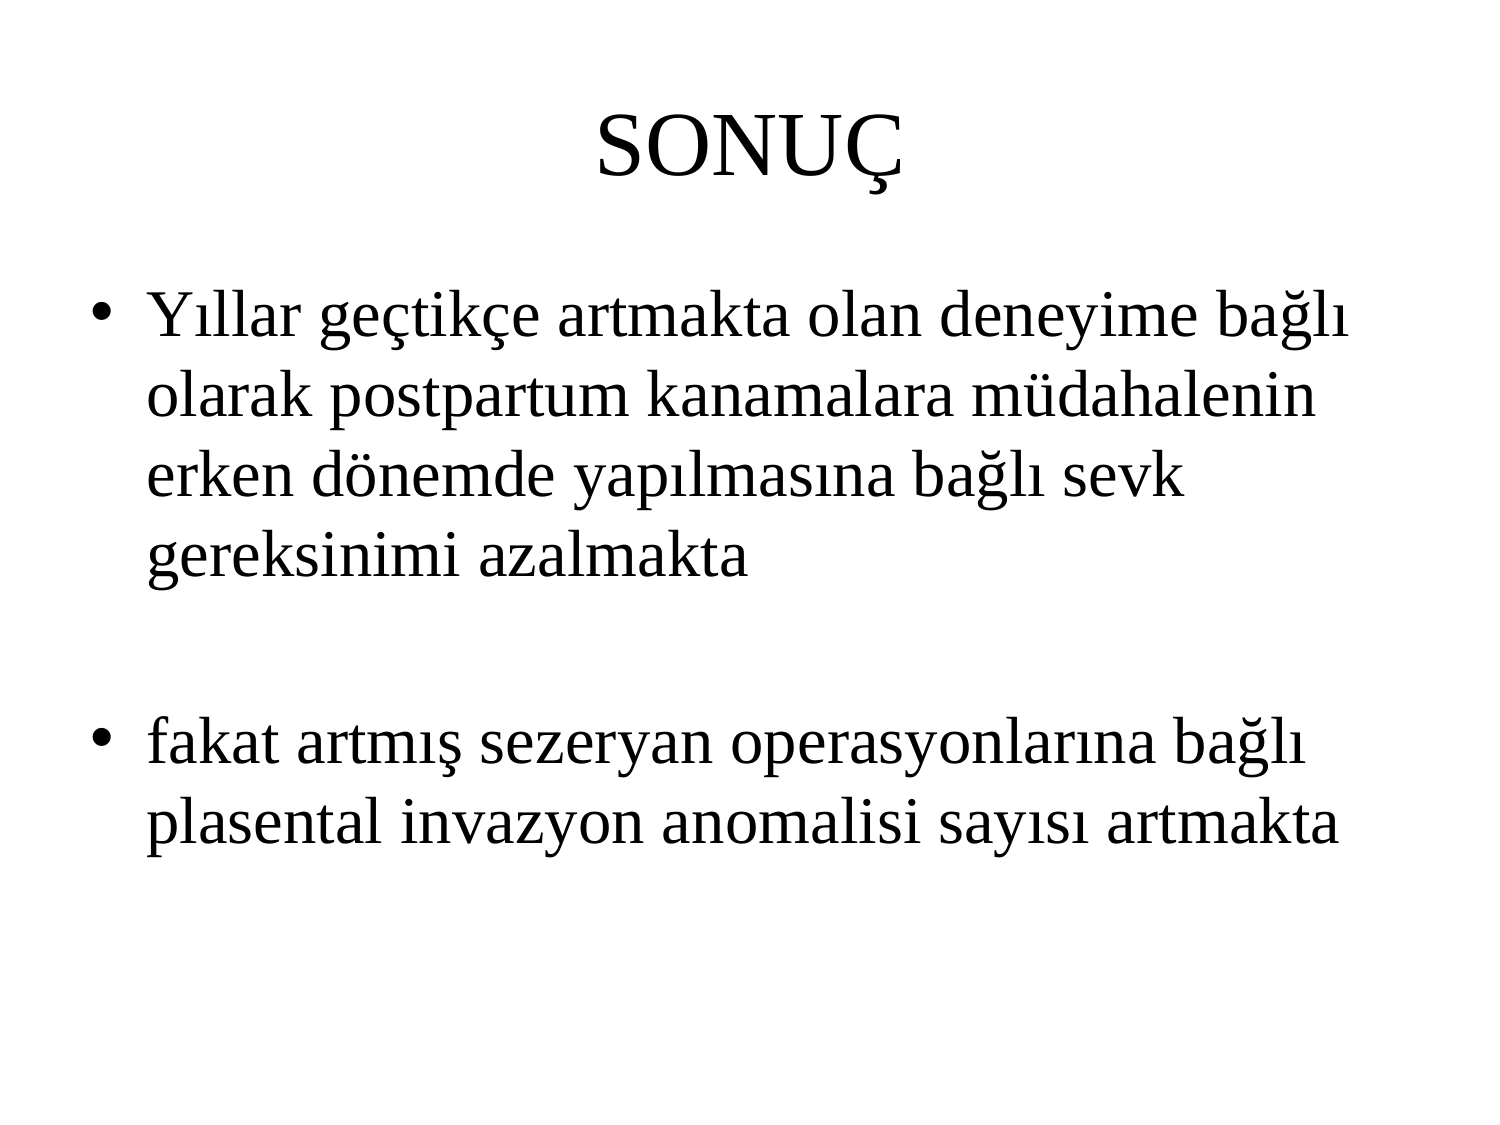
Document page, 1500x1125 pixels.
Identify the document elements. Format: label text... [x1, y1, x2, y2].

list Yıllar geçtikçe artmakta olan deneyime bağlı olarak postpartum kanamalara müdahalenin erken dönemde yapılmasına bağlı sevk gereksinimi azalmakta fakat artmış sezeryan operasyonlarına bağlı plasental invazyon anomalisi sayısı artmakta [75, 262, 1425, 1005]
title SONUÇ [75, 45, 1425, 233]
